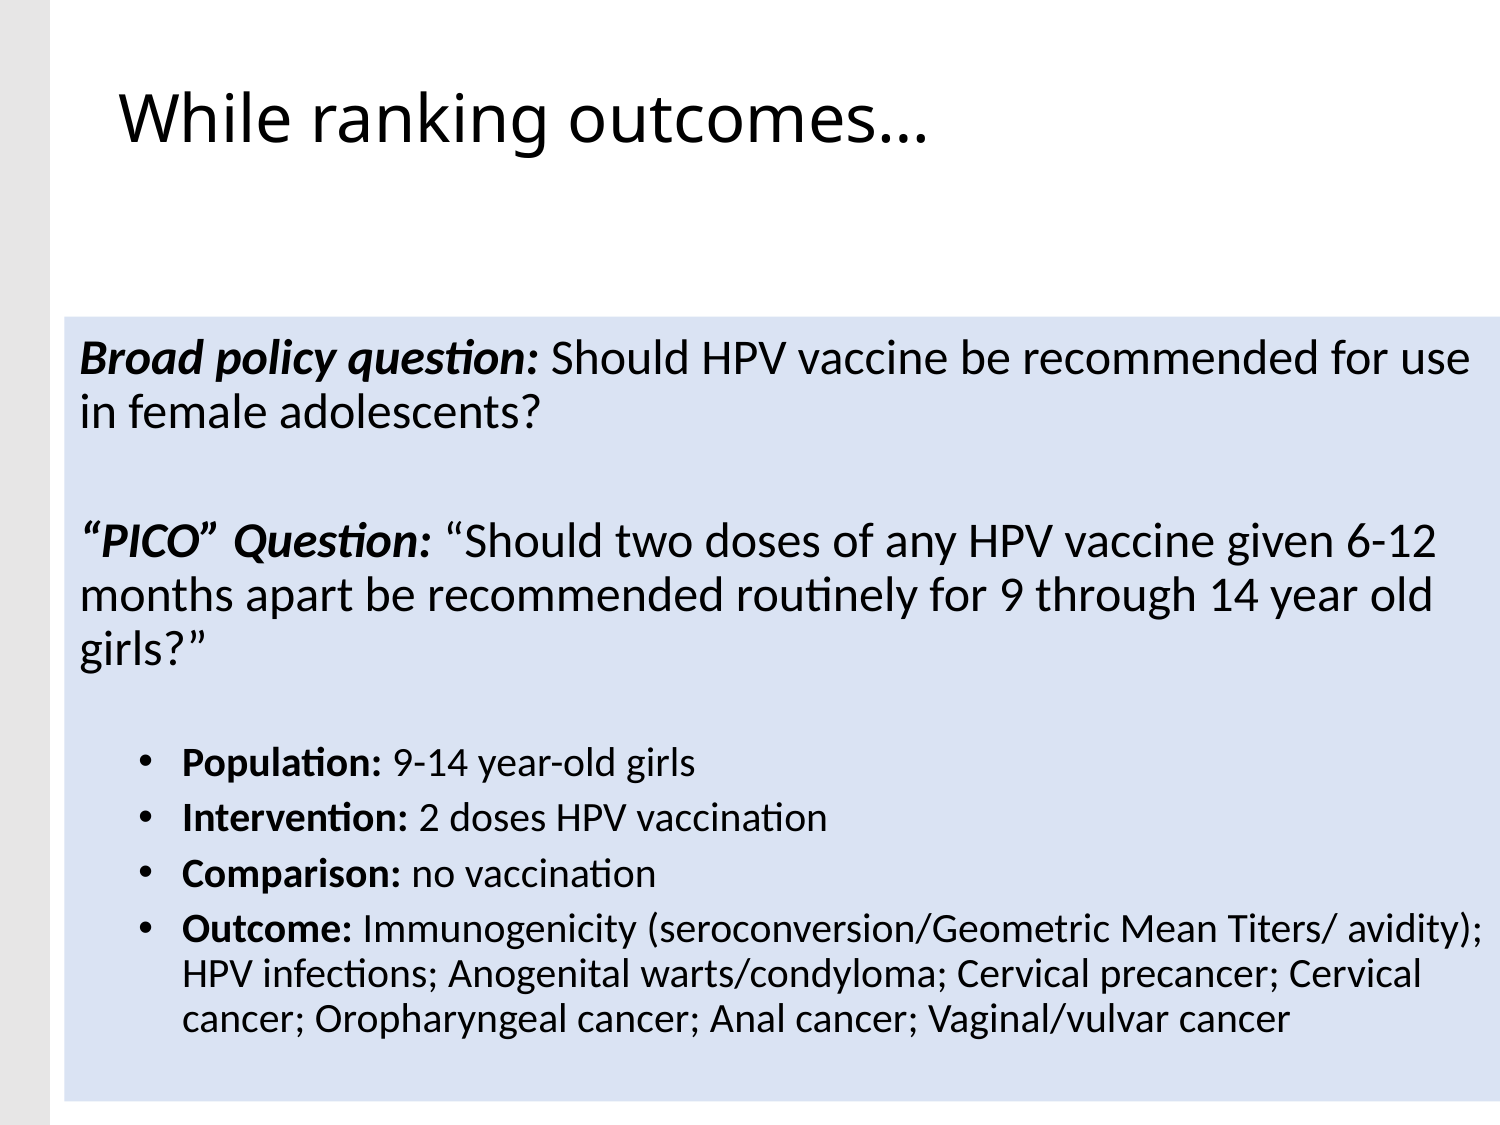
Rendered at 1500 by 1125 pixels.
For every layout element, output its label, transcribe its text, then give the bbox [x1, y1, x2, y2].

title While ranking outcomes… [103, 12, 1397, 230]
text_box Broad policy question: Should HPV vaccine be recommended for use in female adolescents? “PICO” Question: “Should two doses of any HPV vaccine given 6-12 months apart be recommended routinely for 9 through 14 year old girls?” Population: 9-14 year-old girls Intervention: 2 doses HPV vaccination Comparison: no vaccination Outcome: Immunogenicity (seroconversion/Geometric Mean Titers/ avidity); HPV infections; Anogenital warts/condyloma; Cervical precancer; Cervical cancer; Oropharyngeal cancer; Anal cancer; Vaginal/vulvar cancer [64, 316, 1500, 1102]
